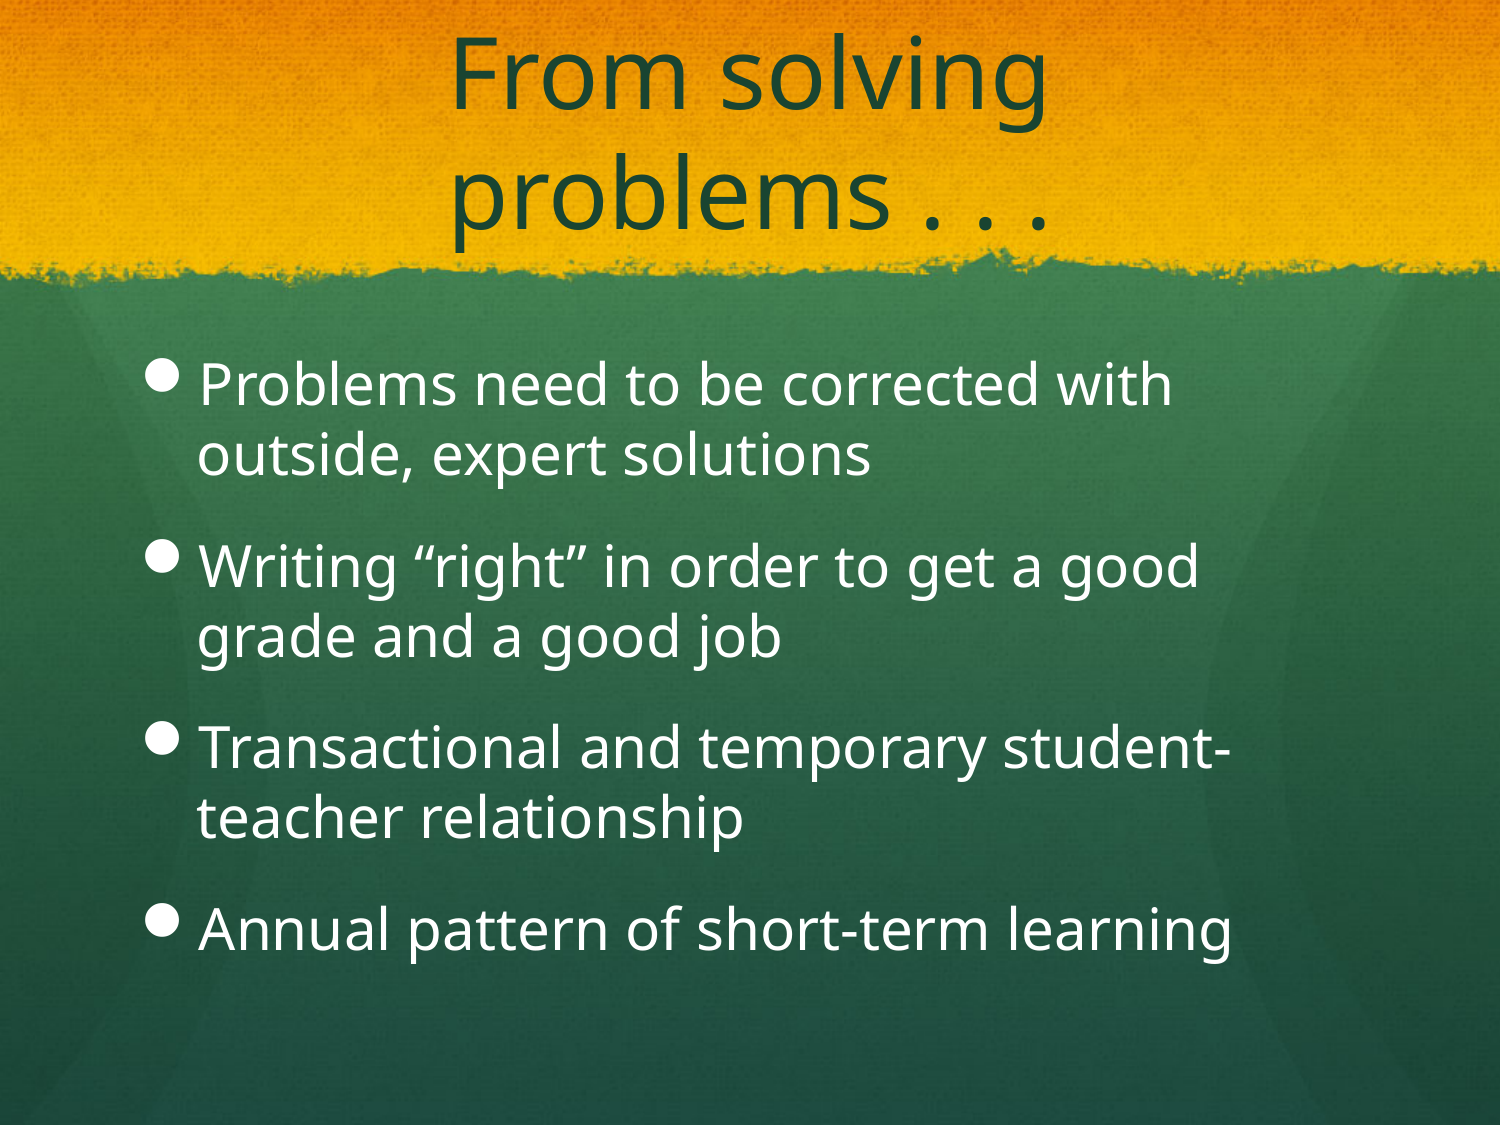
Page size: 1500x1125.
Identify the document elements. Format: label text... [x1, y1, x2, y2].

list Problems need to be corrected with outside, expert solutions Writing “right” in order to get a good grade and a good job Transactional and temporary student-teacher relationship Annual pattern of short-term learning [125, 339, 1375, 1026]
picture [0, 0, 1500, 1125]
title From solving problems . . . [125, 13, 1375, 246]
